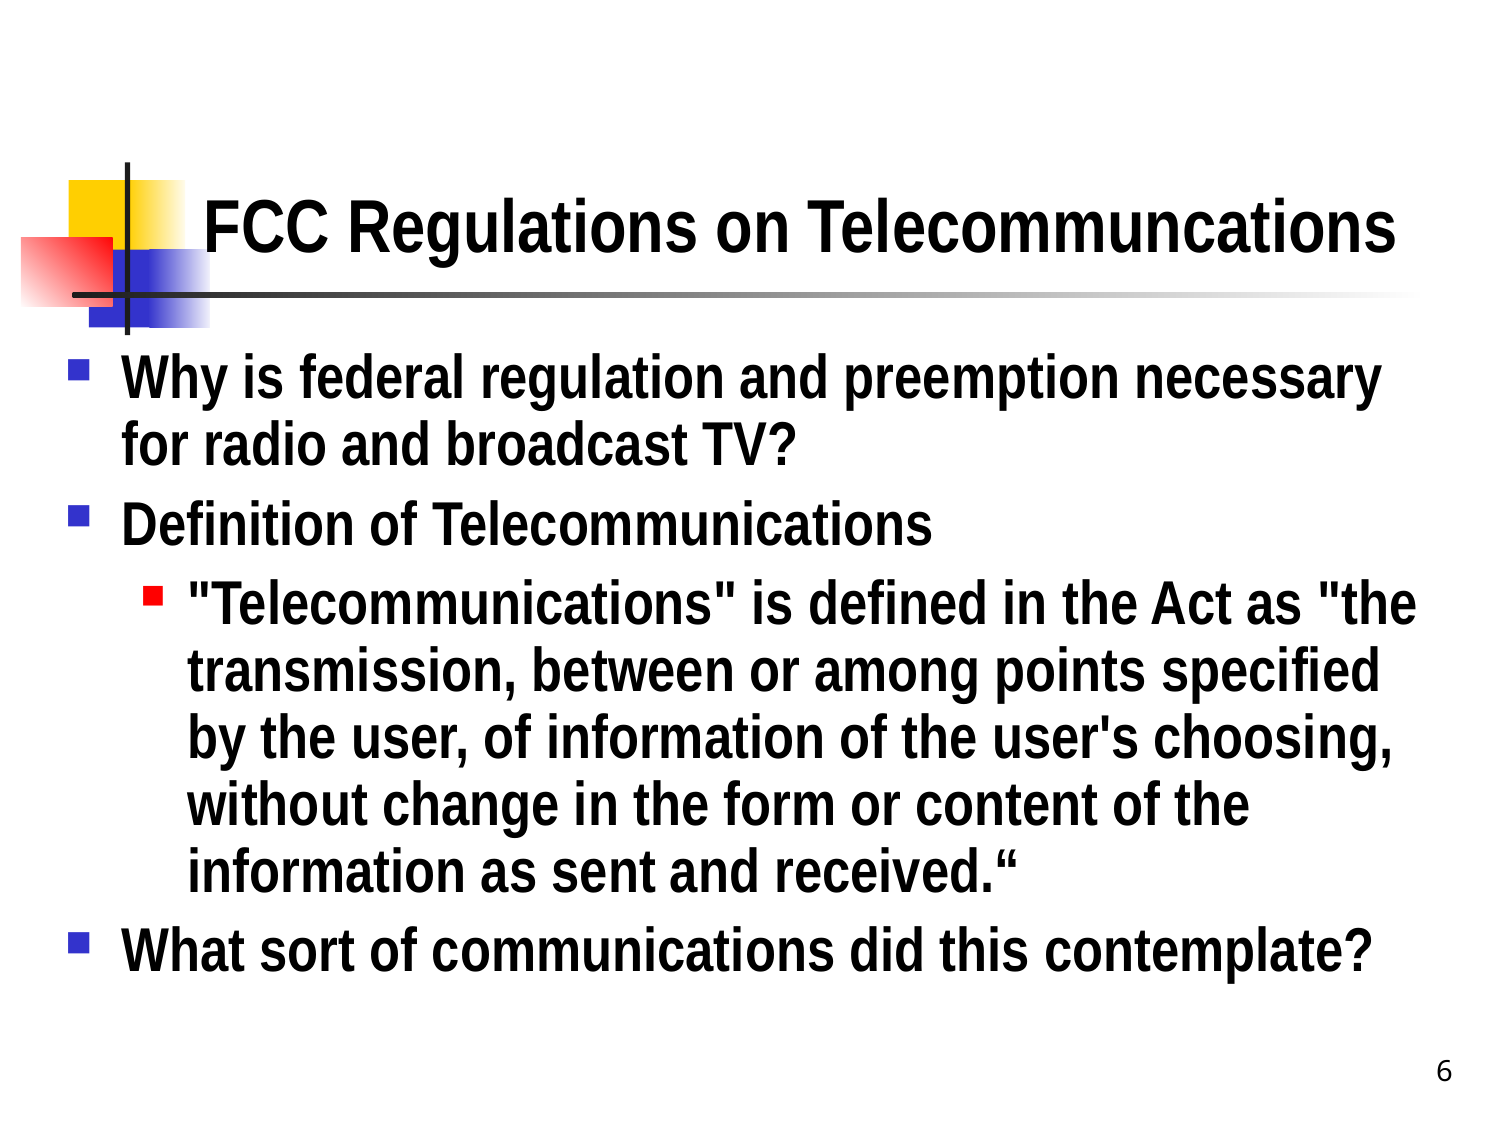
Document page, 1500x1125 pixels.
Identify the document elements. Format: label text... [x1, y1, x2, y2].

list Why is federal regulation and preemption necessary for radio and broadcast TV? Definition of Telecommunications "Telecommunications" is defined in the Act as "the transmission, between or among points specified by the user, of information of the user's choosing, without change in the form or content of the information as sent and received.“ What sort of communications did this contemplate? [50, 337, 1450, 1075]
slide_number 6 [1155, 1024, 1468, 1100]
title FCC Regulations on Telecommuncations [188, 35, 1468, 275]
